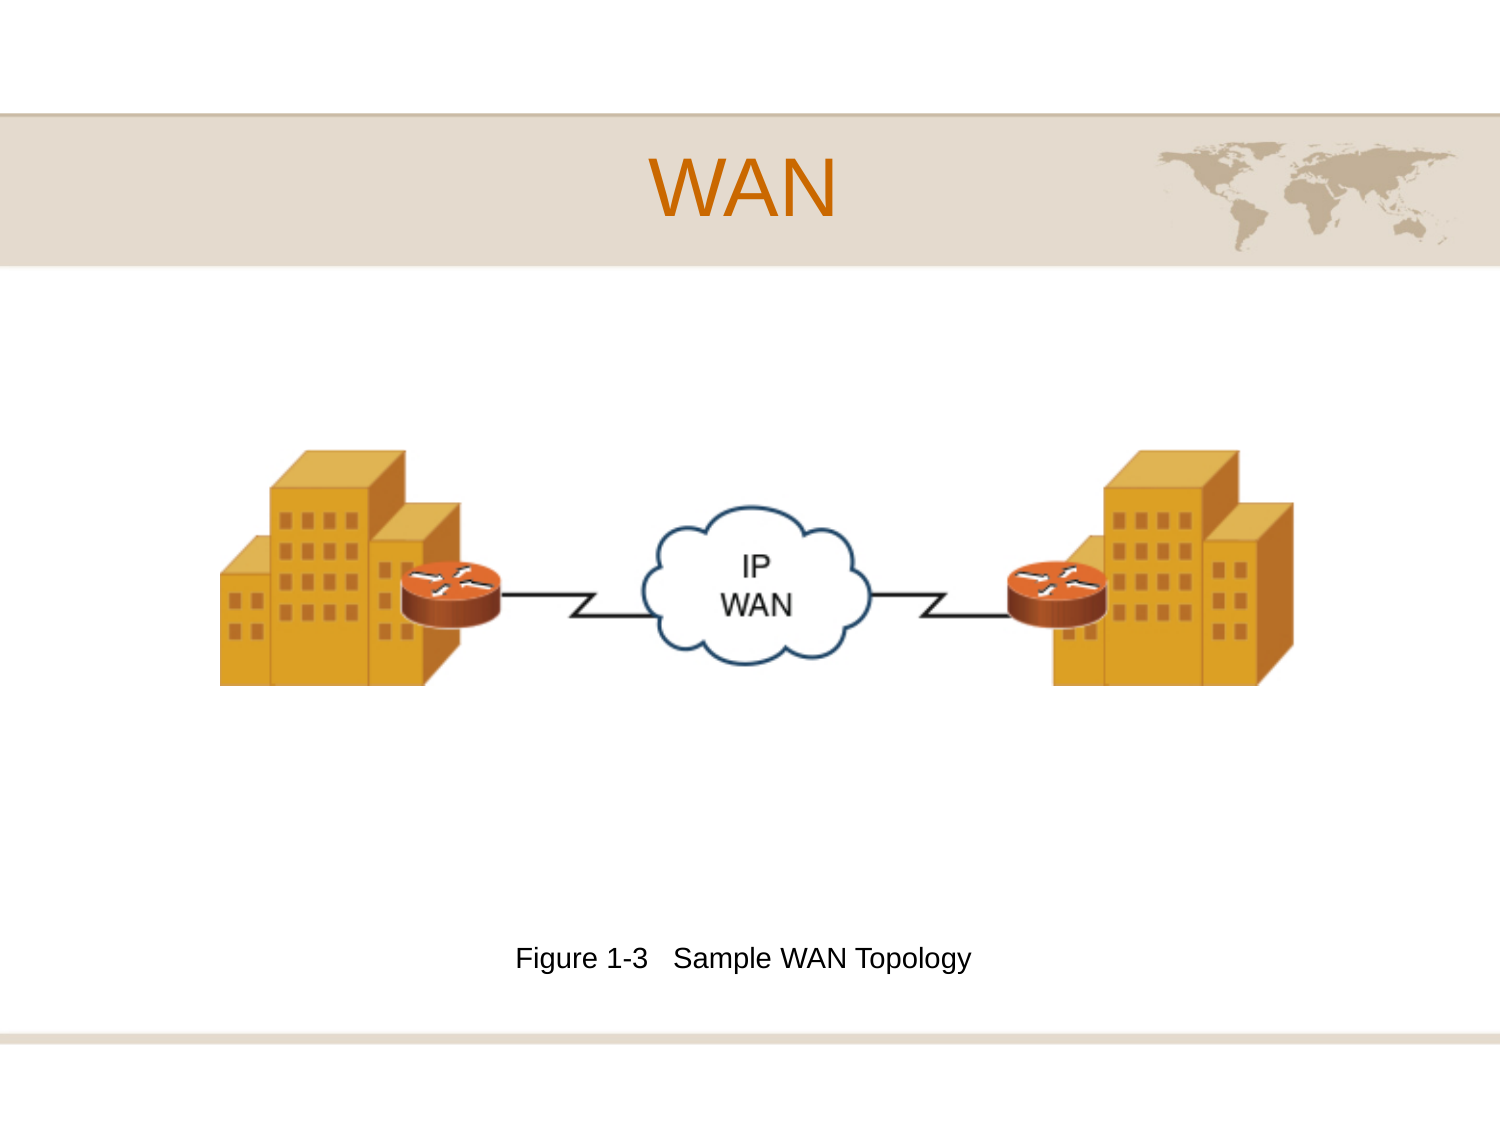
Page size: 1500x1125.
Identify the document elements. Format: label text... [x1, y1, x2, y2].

text_box [88, 932, 1500, 1023]
title WAN [68, 135, 1419, 231]
text_box Figure 1-3 Sample WAN Topology [74, 931, 1438, 982]
picture [0, 0, 1500, 1125]
text_box [50, 906, 1468, 1020]
